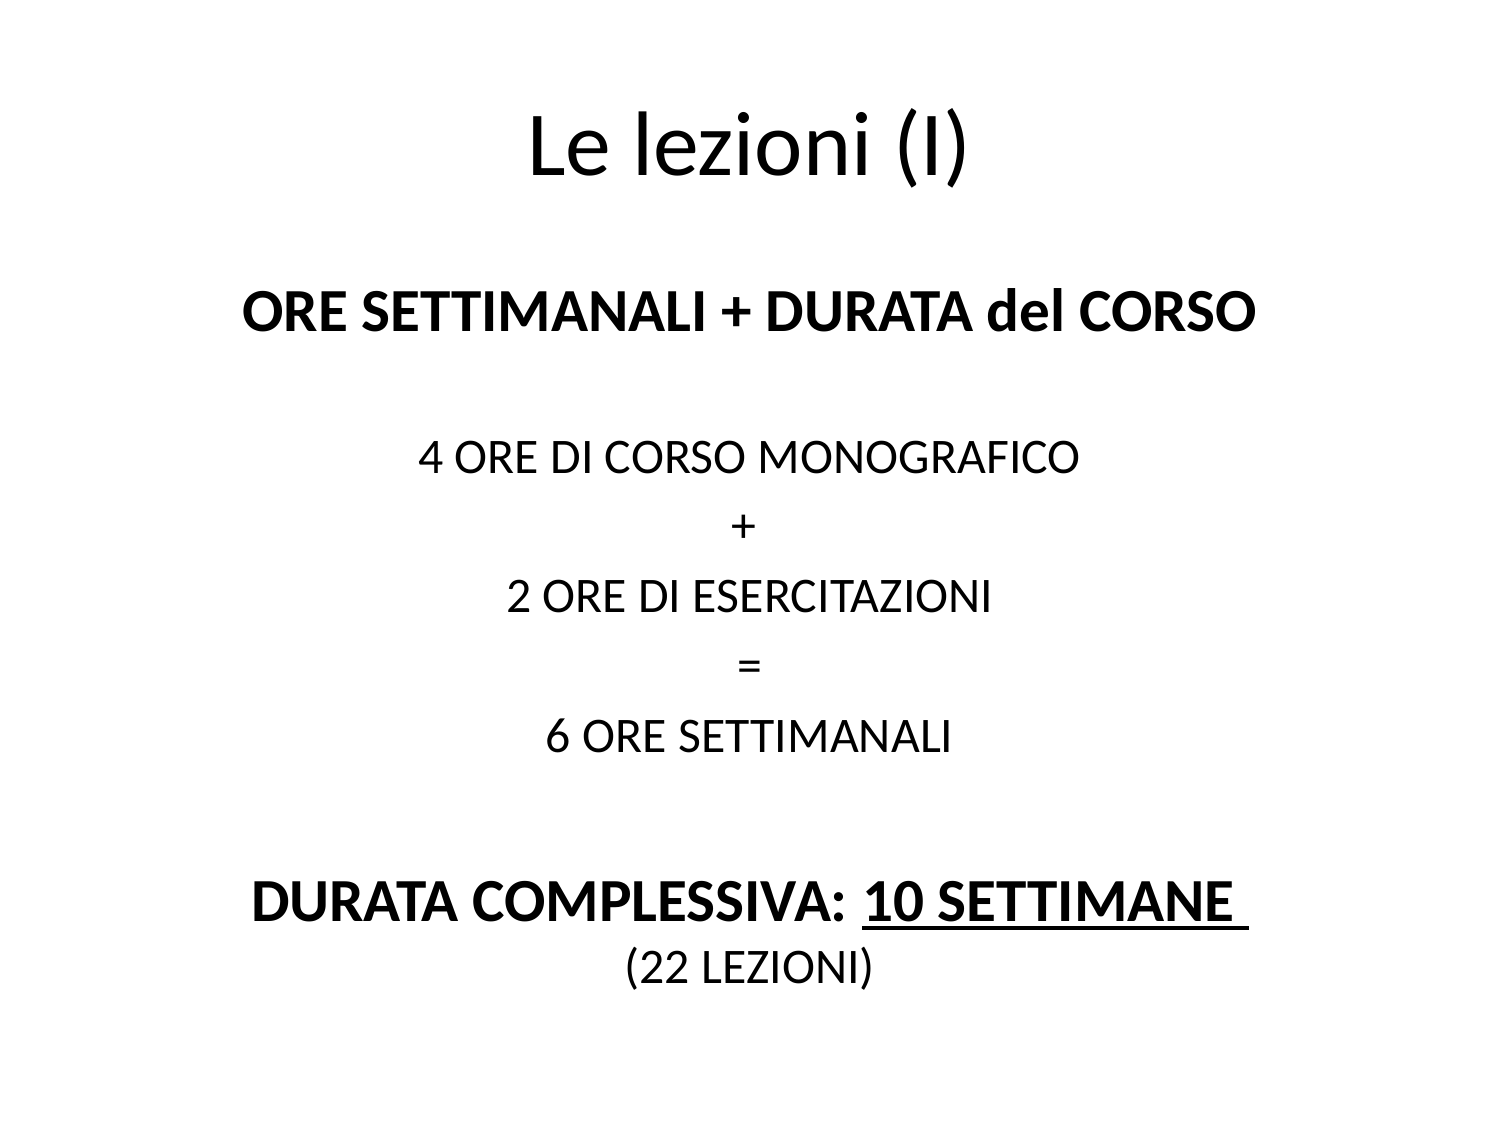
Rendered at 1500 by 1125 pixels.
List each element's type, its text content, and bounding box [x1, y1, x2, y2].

title Le lezioni (I) [75, 45, 1425, 233]
list ORE SETTIMANALI + DURATA del CORSO 4 ORE DI CORSO MONOGRAFICO + 2 ORE DI ESERCITAZIONI = 6 ORE SETTIMANALI DURATA COMPLESSIVA: 10 SETTIMANE (22 LEZIONI) [75, 262, 1425, 1005]
